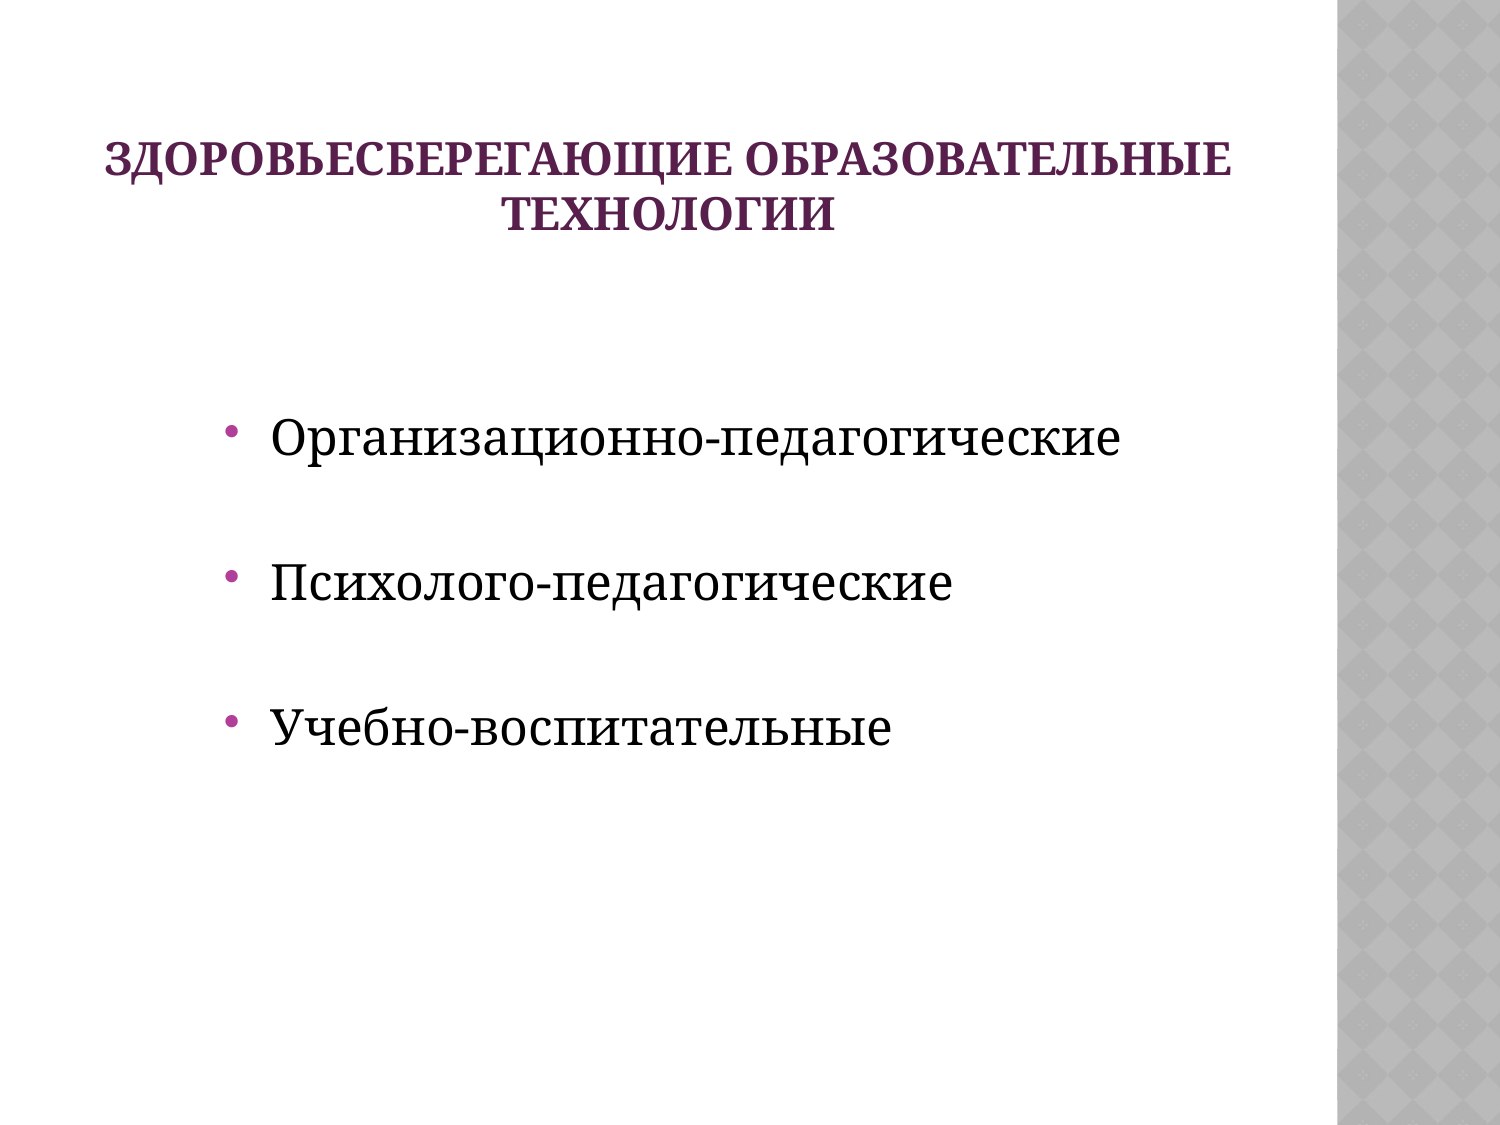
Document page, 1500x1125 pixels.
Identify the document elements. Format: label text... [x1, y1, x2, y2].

title Здоровьесберегающие образовательные технологии [75, 52, 1263, 240]
list Организационно-педагогические Психолого-педагогические Учебно-воспитательные [210, 398, 1263, 950]
